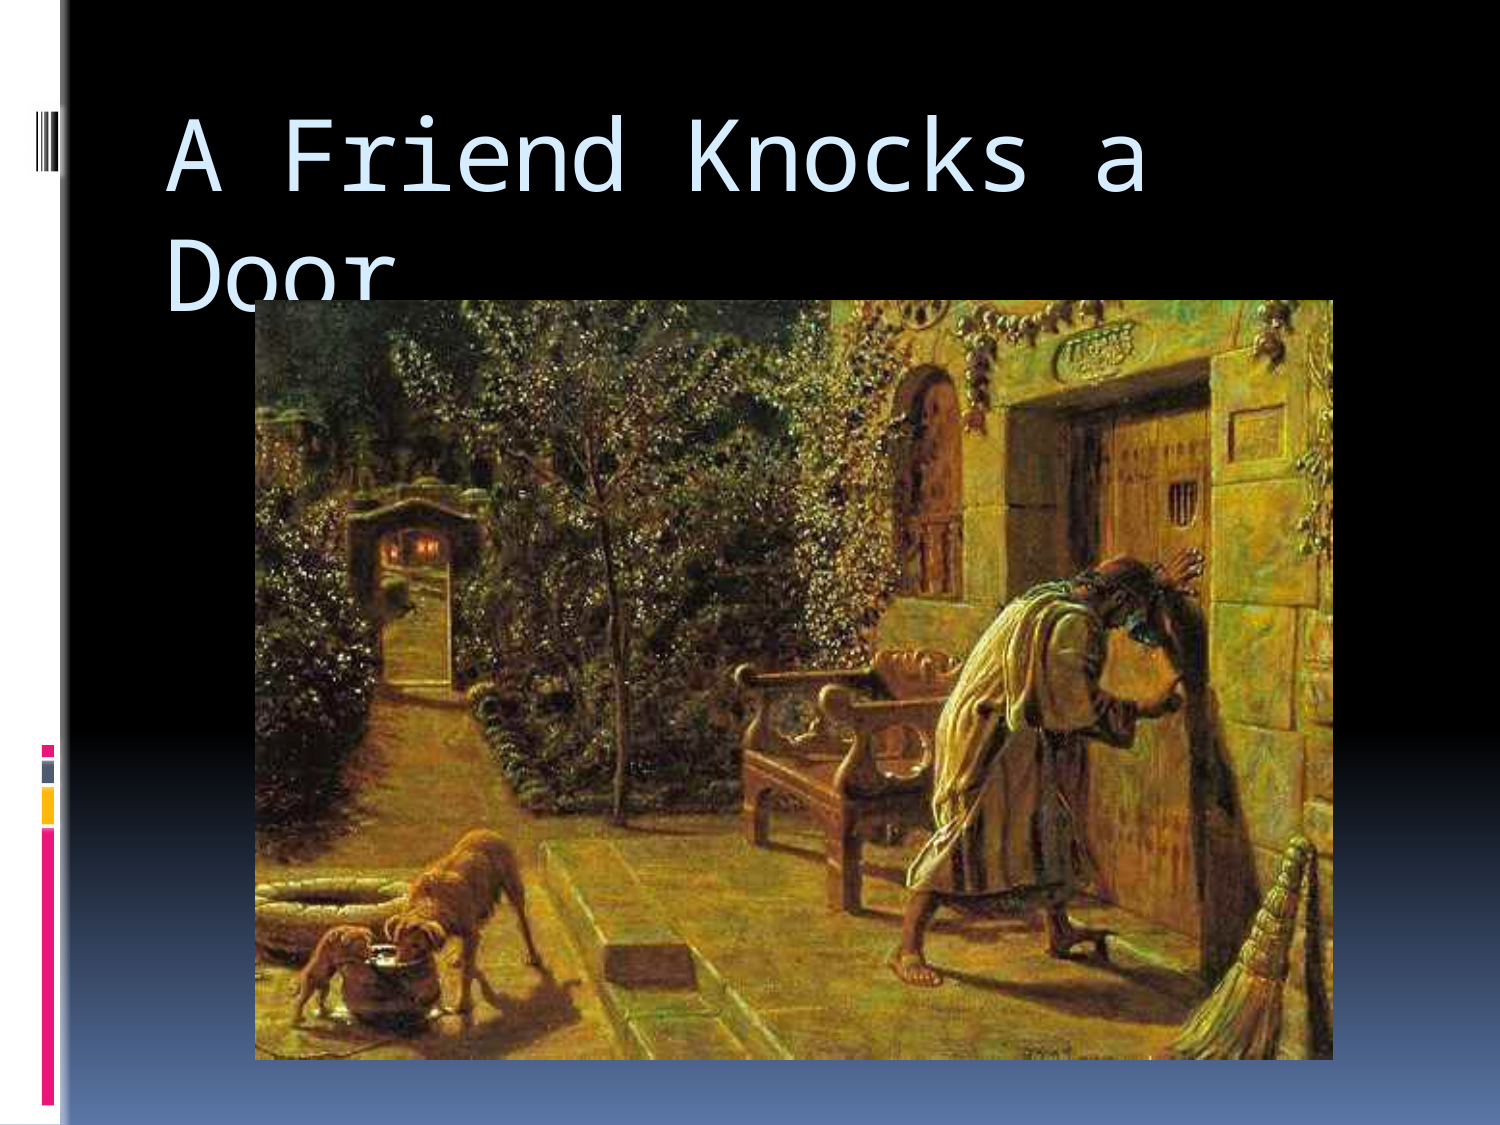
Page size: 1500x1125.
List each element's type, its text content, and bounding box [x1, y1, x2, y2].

title A Friend Knocks a Door [150, 83, 1425, 234]
picture [255, 300, 1333, 1060]
